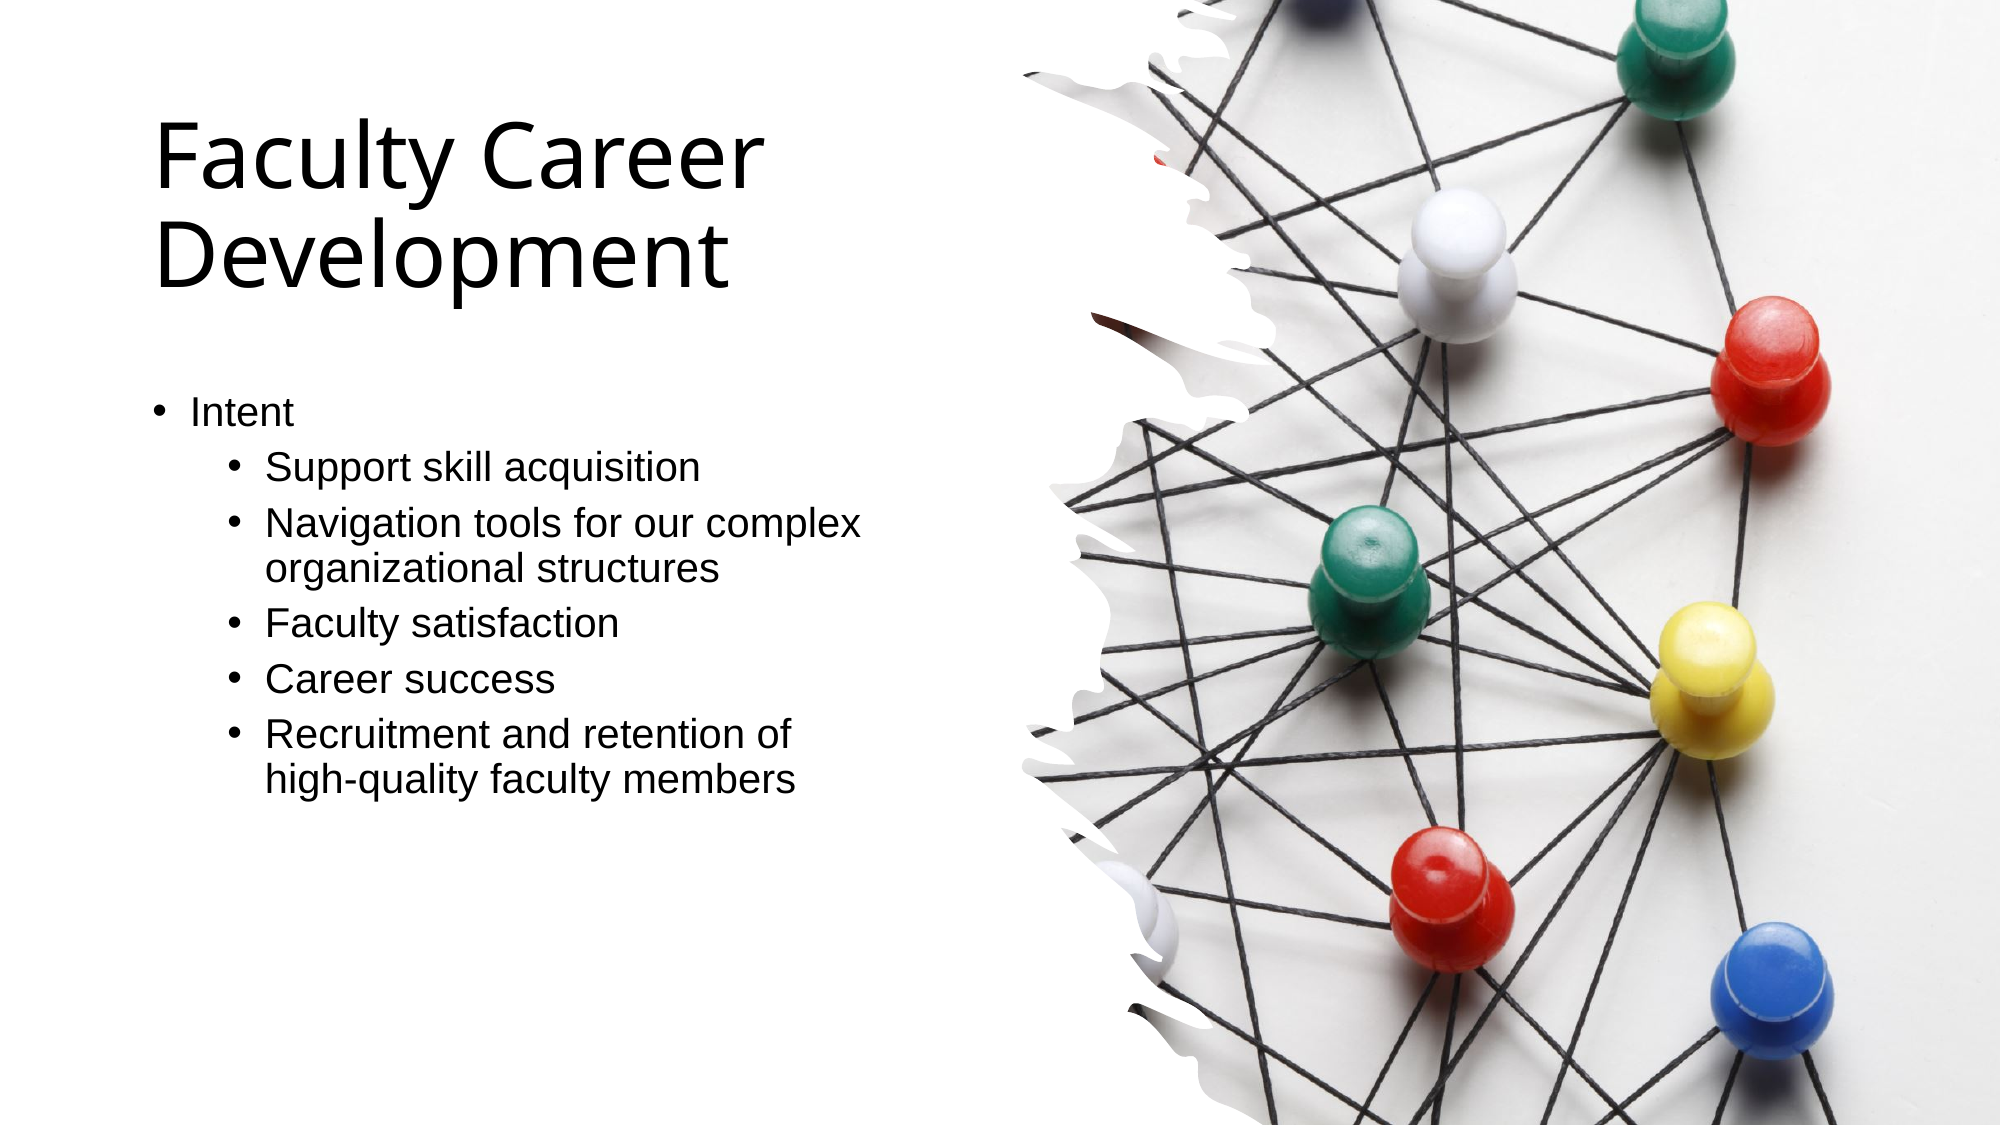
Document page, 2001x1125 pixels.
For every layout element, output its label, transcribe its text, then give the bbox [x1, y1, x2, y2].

text_box [0, 0, 1021, 1125]
list Intent Support skill acquisition Navigation tools for our complex organizational structures Faculty satisfaction Career success Recruitment and retention of high-quality faculty members [137, 382, 896, 1014]
picture [1021, 0, 2000, 1125]
title Faculty Career Development [137, 59, 999, 357]
